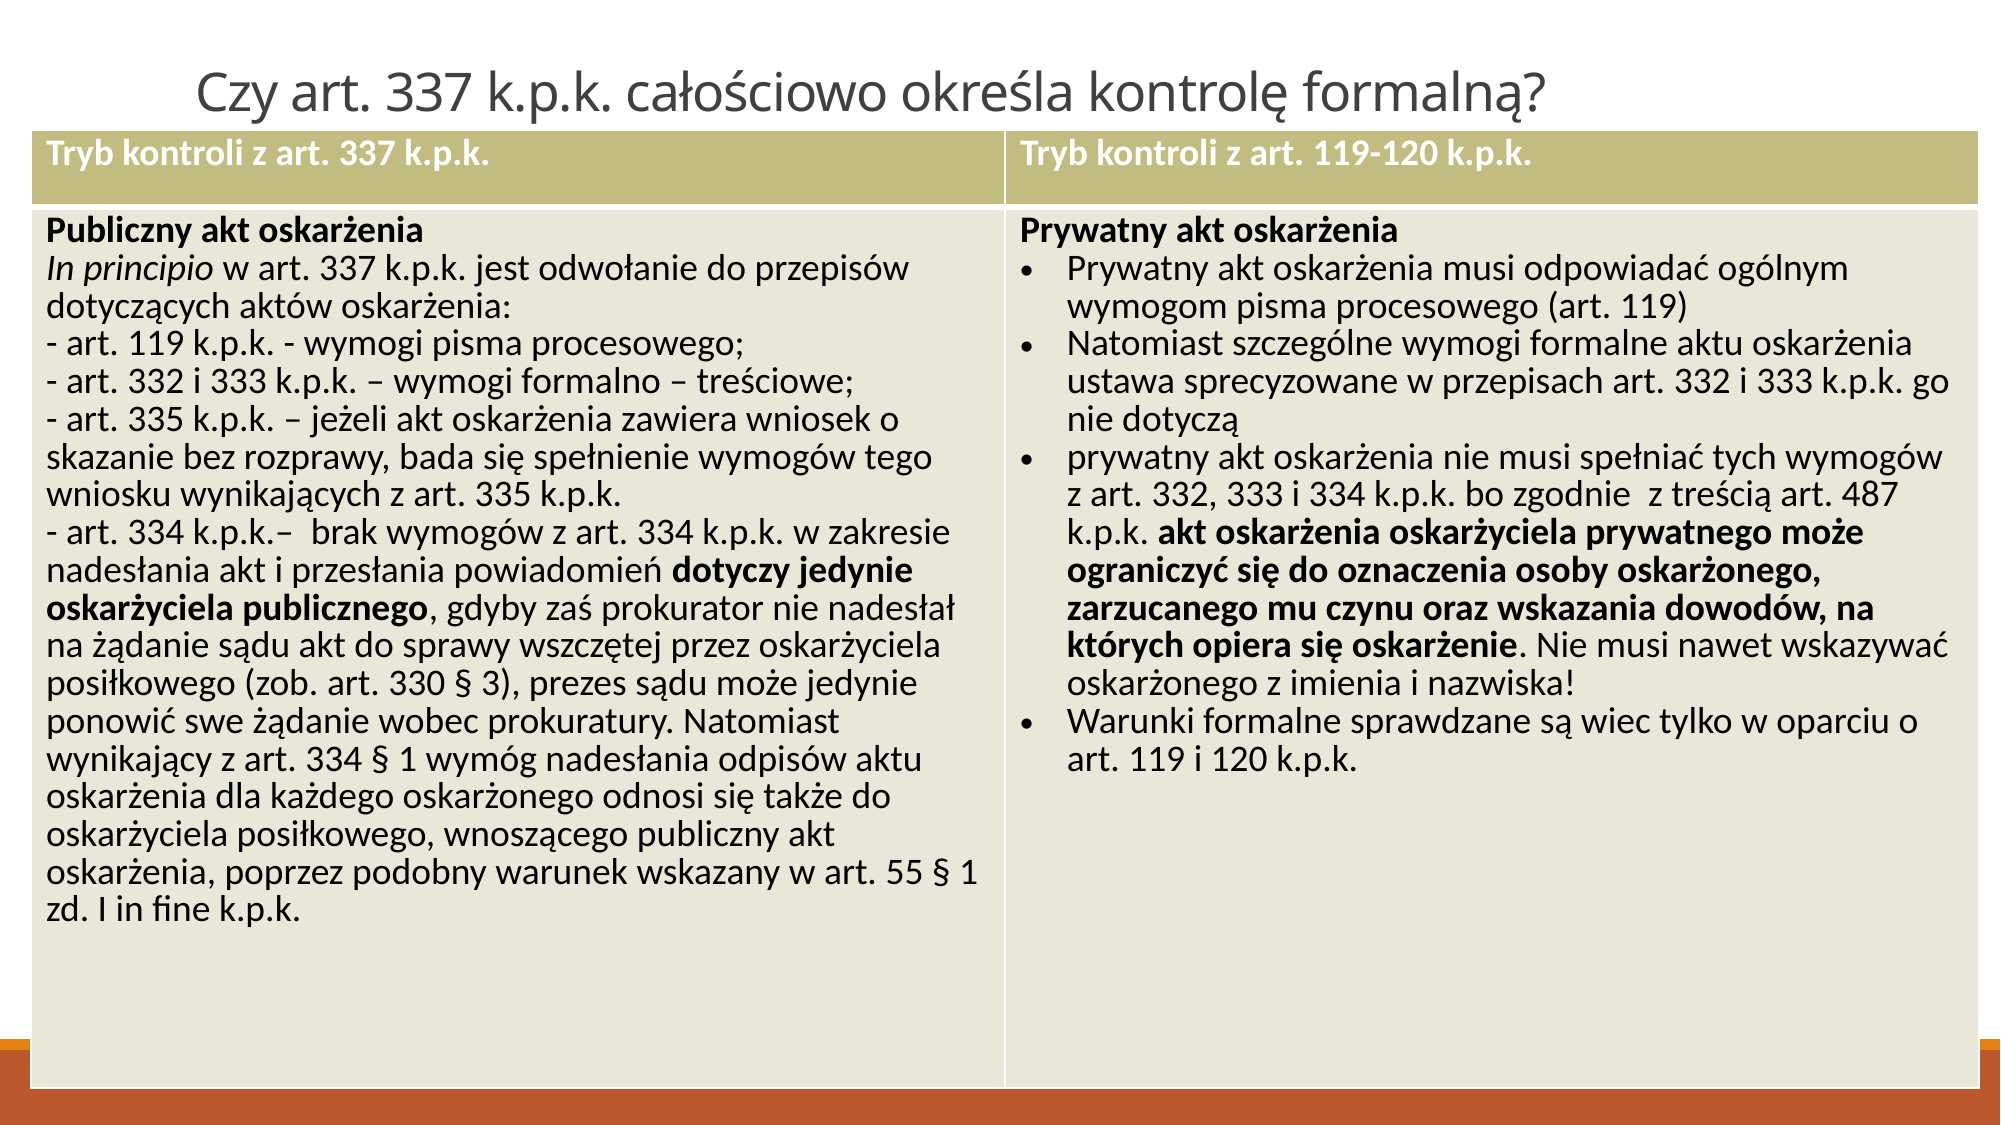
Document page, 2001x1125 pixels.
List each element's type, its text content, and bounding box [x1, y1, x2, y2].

table_header Tryb kontroli z art. 337 k.p.k. [32, 131, 1004, 204]
table_cell Publiczny akt oskarżenia In principio w art. 337 k.p.k. jest odwołanie do przepisów dotyczących aktów oskarżenia: - art. 119 k.p.k. - wymogi pisma procesowego; - art. 332 i 333 k.p.k. – wymogi formalno – treściowe; - art. 335 k.p.k. – jeżeli akt oskarżenia zawiera wniosek o skazanie bez rozprawy, bada się spełnienie wymogów tego wniosku wynikających z art. 335 k.p.k. - art. 334 k.p.k.– brak wymogów z art. 334 k.p.k. w zakresie nadesłania akt i przesłania powiadomień dotyczy jedynie oskarżyciela publicznego, gdyby zaś prokurator nie nadesłał na żądanie sądu akt do sprawy wszczętej przez oskarżyciela posiłkowego (zob. art. 330 § 3), prezes sądu może jedynie ponowić swe żądanie wobec prokuratury. Natomiast wynikający z art. 334 § 1 wymóg nadesłania odpisów aktu oskarżenia dla każdego oskarżonego odnosi się także do oskarżyciela posiłkowego, wnoszącego publiczny akt oskarżenia, poprzez podobny warunek wskazany w art. 55 § 1 zd. I in fine k.p.k. [32, 210, 1004, 1087]
table_cell Prywatny akt oskarżenia Prywatny akt oskarżenia musi odpowiadać ogólnym wymogom pisma procesowego (art. 119) Natomiast szczególne wymogi formalne aktu oskarżenia ustawa sprecyzowane w przepisach art. 332 i 333 k.p.k. go nie dotyczą prywatny akt oskarżenia nie musi spełniać tych wymogów z art. 332, 333 i 334 k.p.k. bo zgodnie z treścią art. 487 k.p.k. akt oskarżenia oskarżyciela prywatnego może ograniczyć się do oznaczenia osoby oskarżonego, zarzucanego mu czynu oraz wskazania dowodów, na których opiera się oskarżenie. Nie musi nawet wskazywać oskarżonego z imienia i nazwiska! Warunki formalne sprawdzane są wiec tylko w oparciu o art. 119 i 120 k.p.k. [1006, 210, 1978, 1087]
table_header Tryb kontroli z art. 119-120 k.p.k. [1006, 131, 1978, 204]
title Czy art. 337 k.p.k. całościowo określa kontrolę formalną? [180, 26, 1830, 129]
